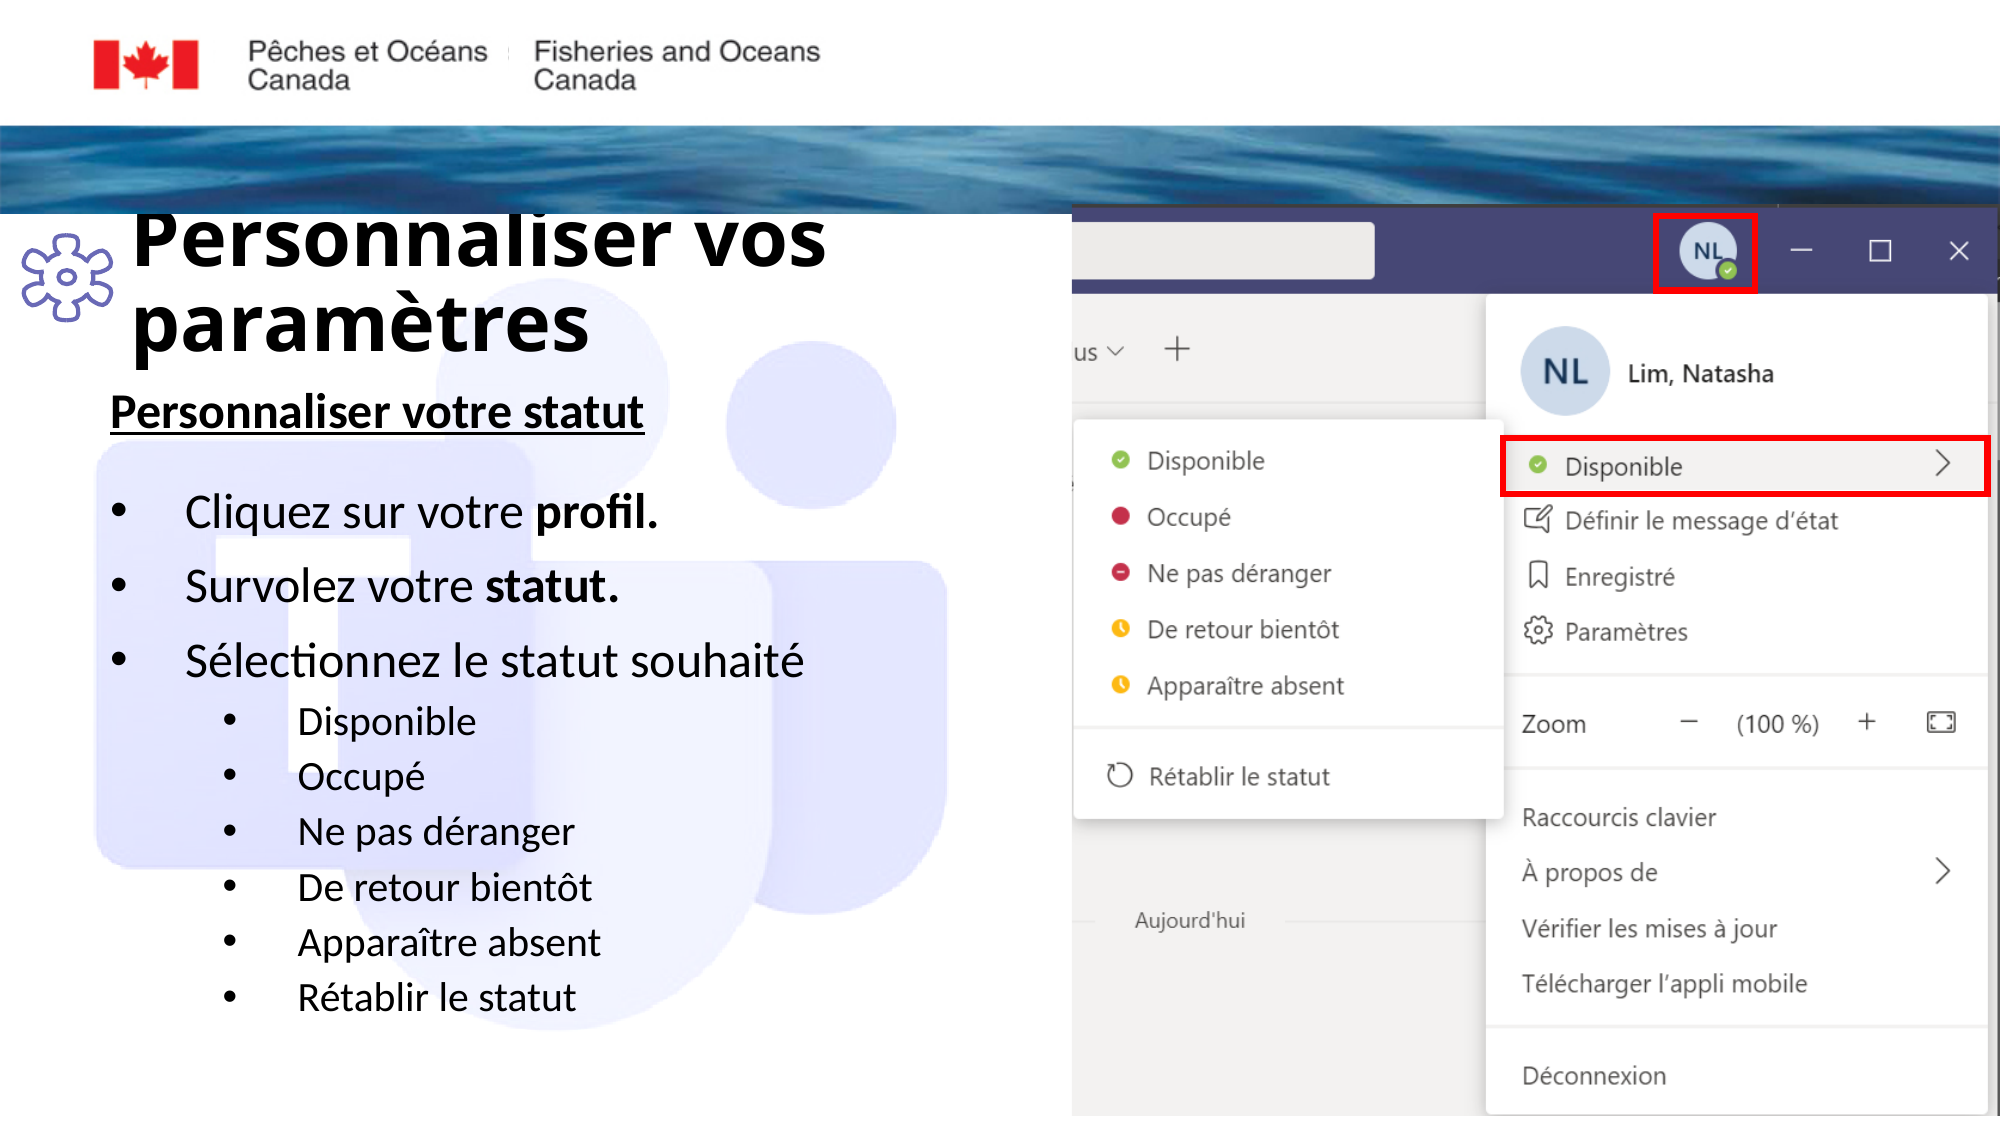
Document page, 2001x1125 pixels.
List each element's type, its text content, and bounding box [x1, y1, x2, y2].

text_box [1071, 204, 2000, 1116]
picture [0, 0, 2001, 1125]
text_box Personnaliser vos paramètres [116, 218, 1071, 348]
text_box Personnaliser votre statut Cliquez sur votre profil. Survolez votre statut. Sélectionnez le statut souhaité Disponible Occupé Ne pas déranger De retour bientôt Apparaître absent Rétablir le statut [95, 377, 1071, 1048]
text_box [24, 235, 111, 321]
